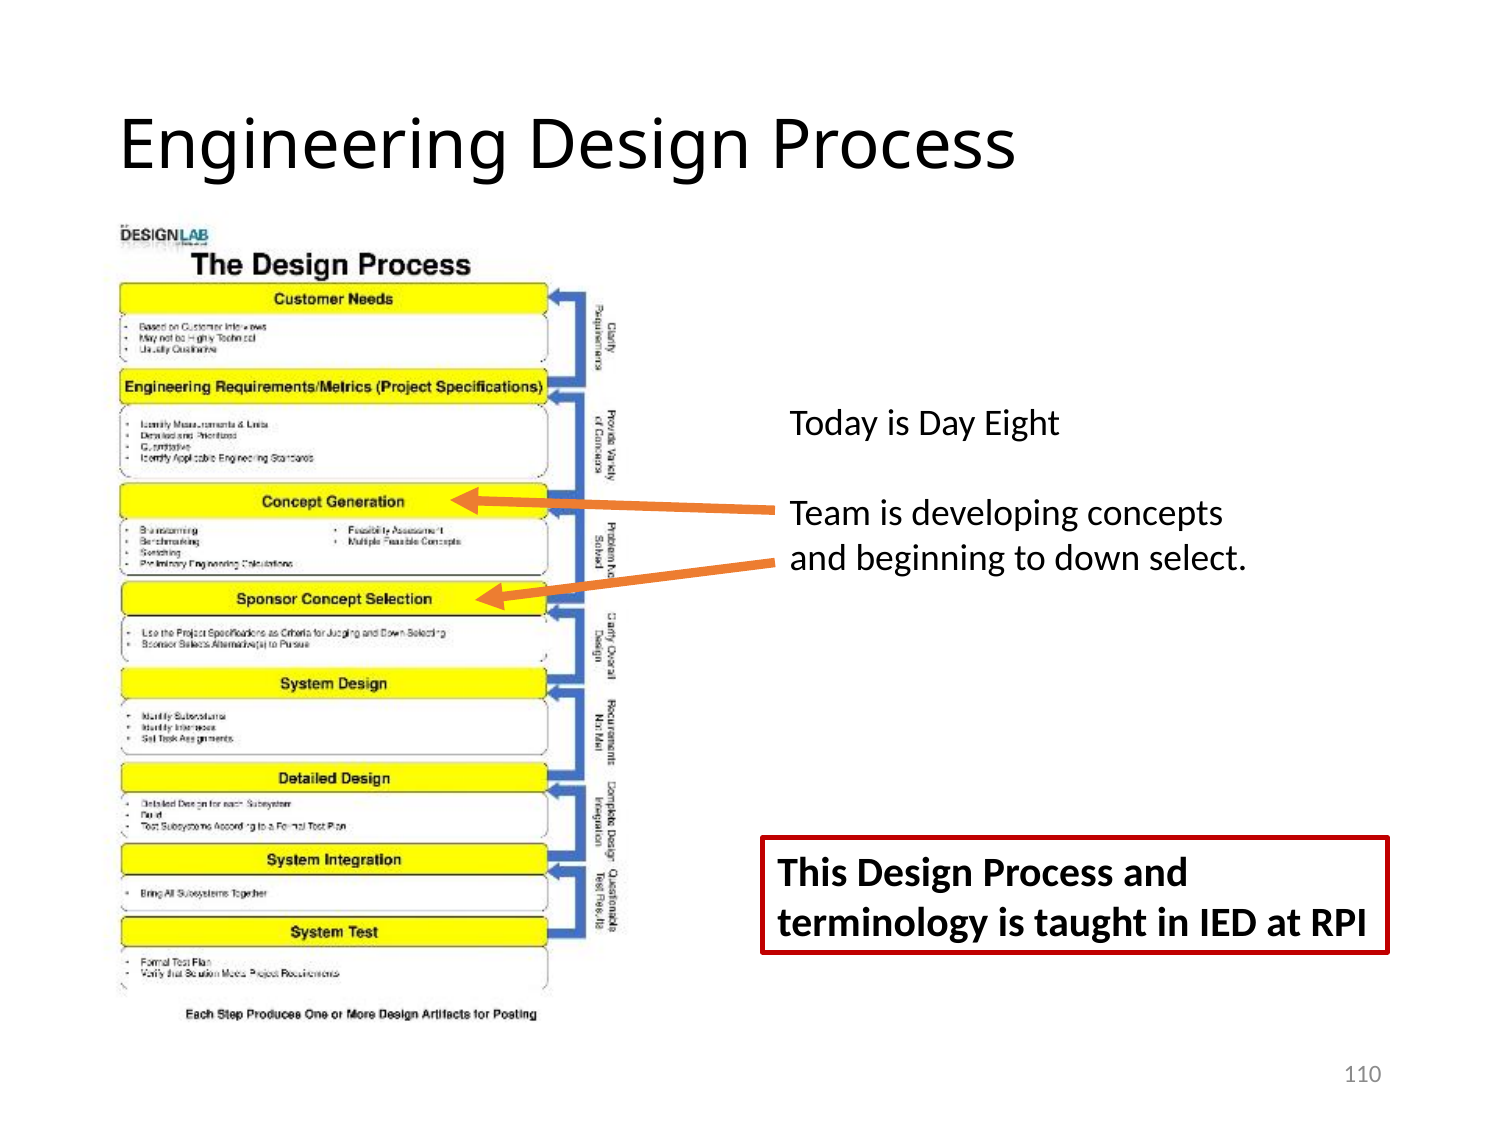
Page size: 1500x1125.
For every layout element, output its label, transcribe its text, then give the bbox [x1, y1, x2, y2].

text_box This Design Process and terminology is taught in IED at RPI [762, 837, 1388, 953]
slide_number 110 [1059, 1042, 1397, 1103]
text_box Today is Day Eight Team is developing concepts and beginning to down select. [774, 390, 1300, 631]
title Engineering Design Process [103, 37, 1397, 255]
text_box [474, 562, 775, 600]
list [79, 186, 655, 1049]
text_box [449, 499, 775, 512]
